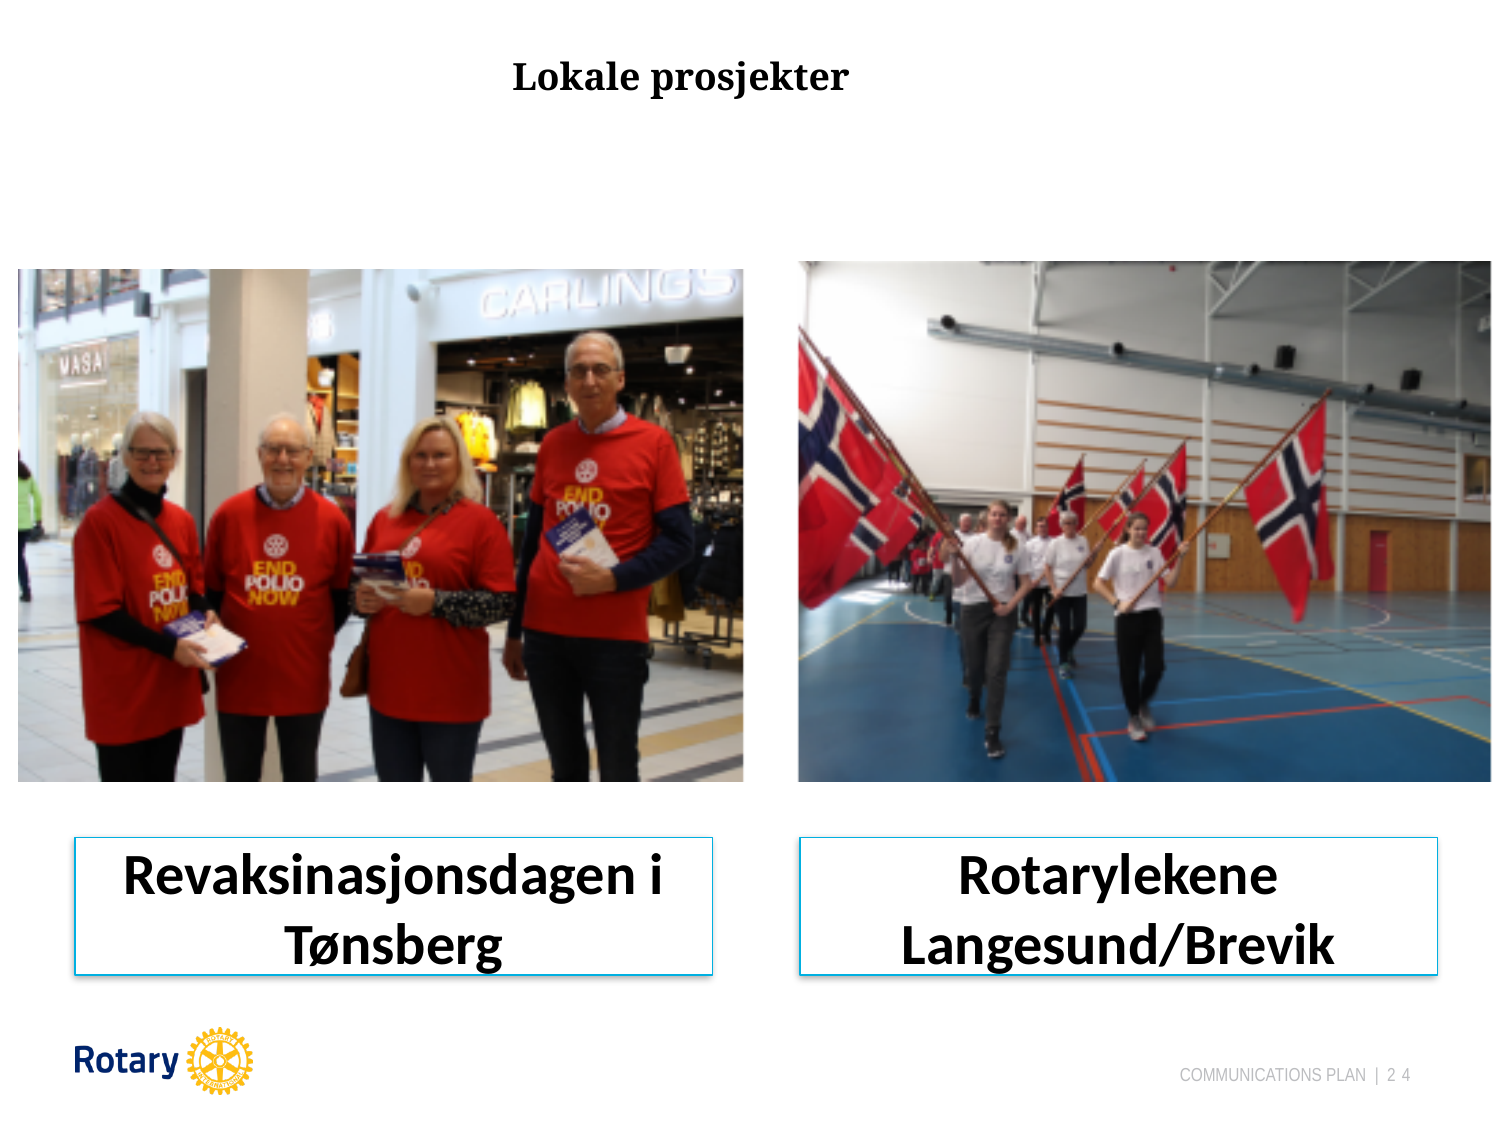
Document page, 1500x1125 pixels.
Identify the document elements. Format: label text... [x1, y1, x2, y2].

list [18, 269, 751, 782]
title Lokale prosjekter [75, 45, 1288, 125]
text_box Revaksinasjonsdagen i Tønsberg [74, 837, 713, 976]
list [774, 261, 1500, 782]
text_box Rotarylekene Langesund/Brevik [799, 837, 1438, 976]
picture [75, 1027, 253, 1095]
